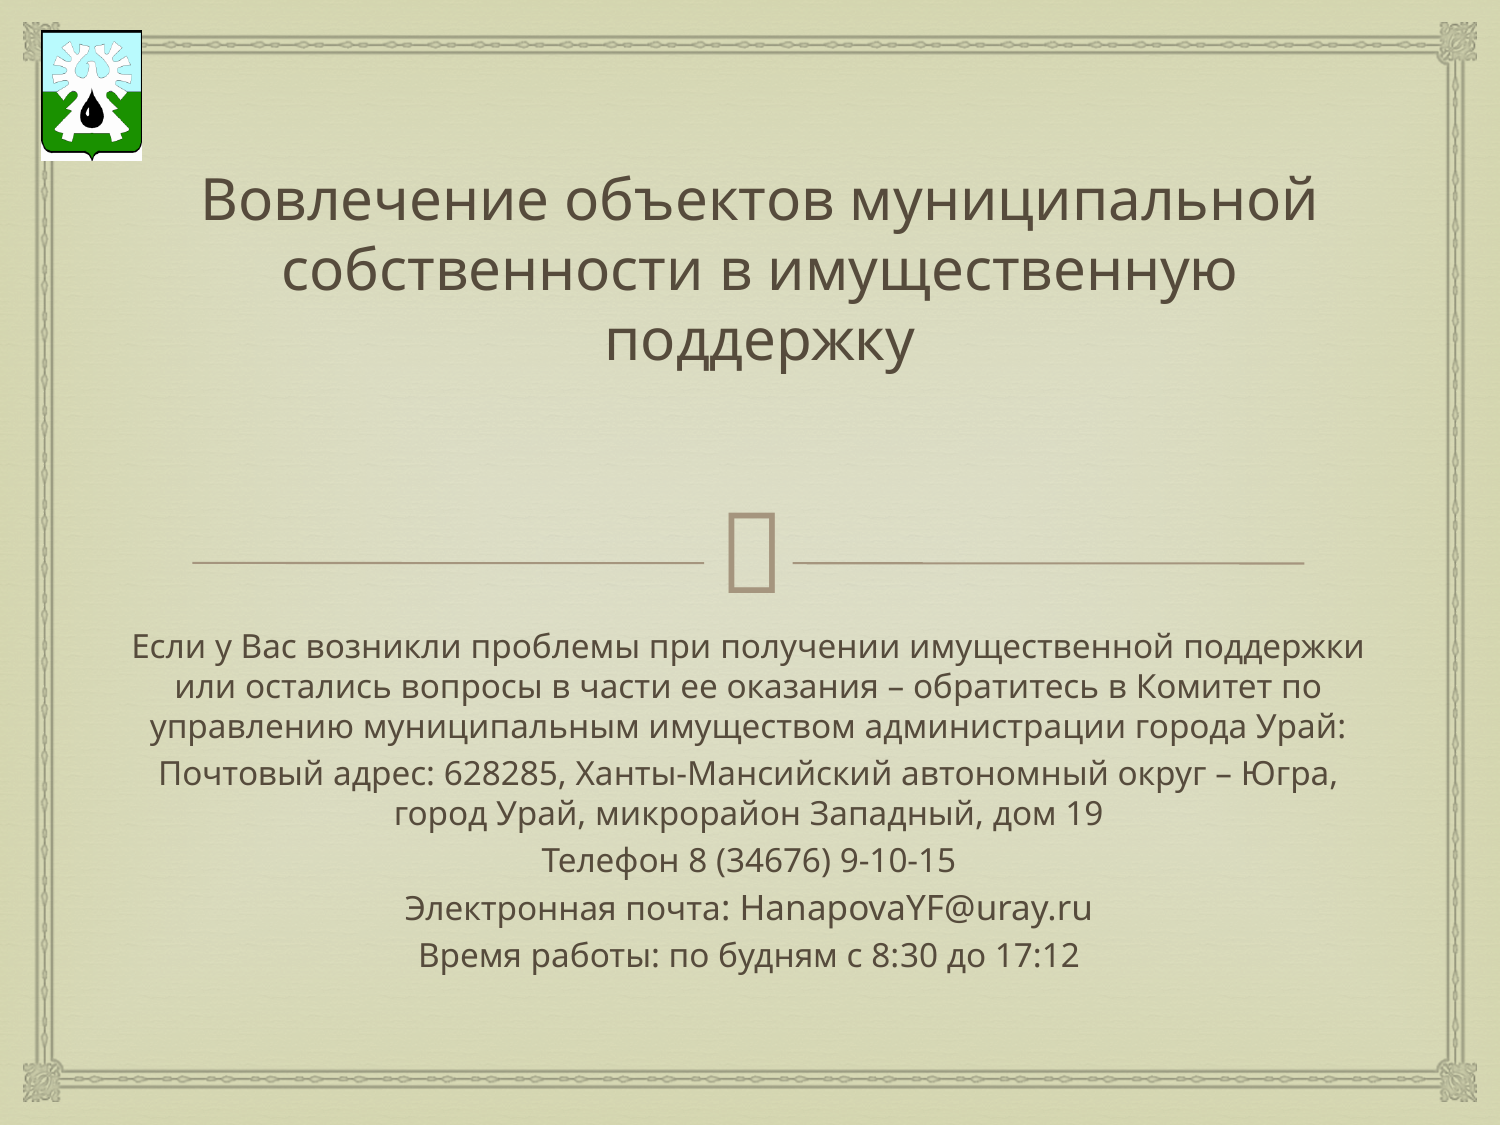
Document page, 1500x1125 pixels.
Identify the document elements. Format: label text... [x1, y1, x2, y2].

title Вовлечение объектов муниципальной собственности в имущественную поддержку [123, 66, 1397, 380]
picture [0, 0, 1500, 1125]
list Если у Вас возникли проблемы при получении имущественной поддержки или остались вопросы в части ее оказания – обратитесь в Комитет по управлению муниципальным имуществом администрации города Урай: Почтовый адрес: 628285, Ханты-Мансийский автономный округ – Югра, город Урай, микрорайон Западный, дом 19 Телефон 8 (34676) 9-10-15 Электронная почта: HanapovaYF@uray.ru Время работы: по будням с 8:30 до 17:12 [114, 618, 1384, 1024]
